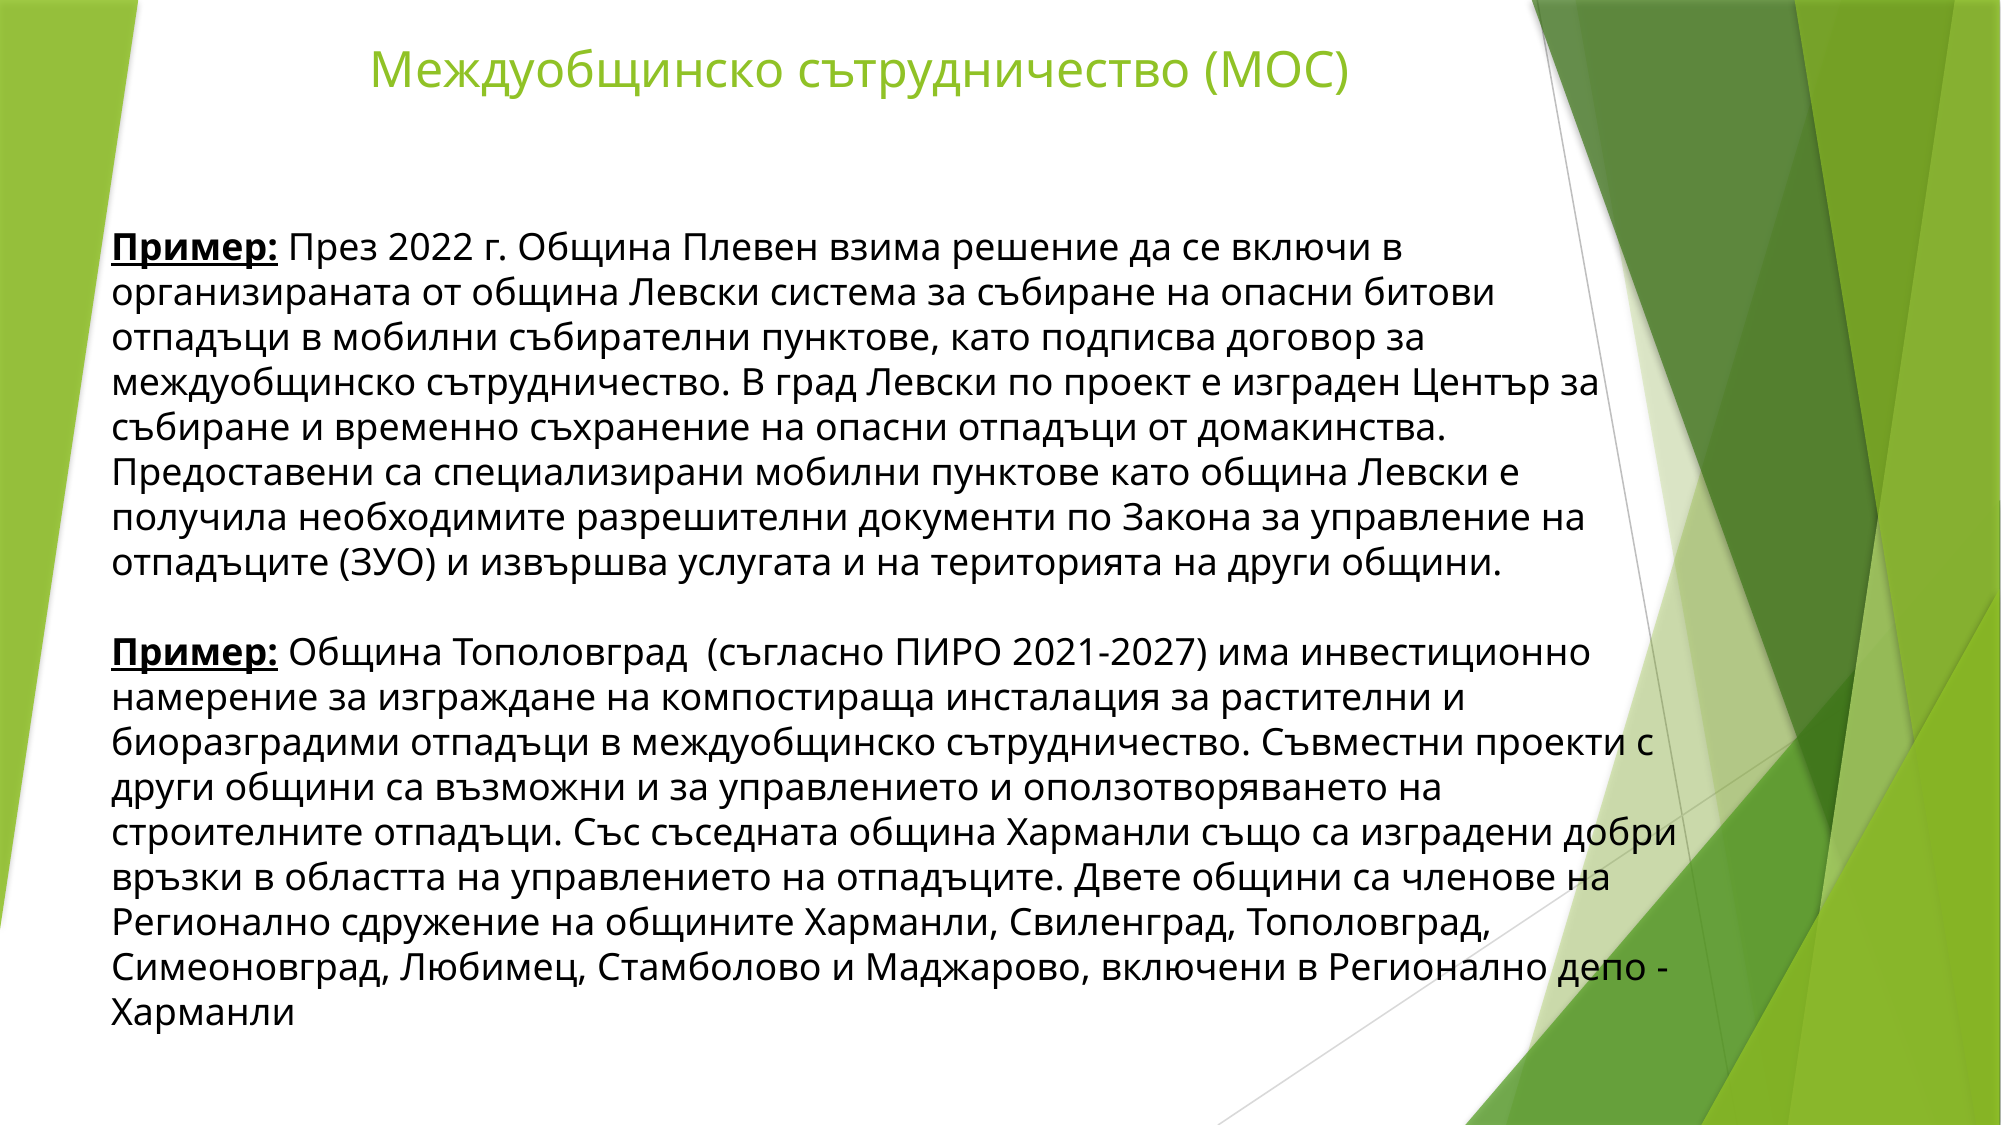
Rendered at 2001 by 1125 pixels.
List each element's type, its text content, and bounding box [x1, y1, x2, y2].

text_box Пример: През 2022 г. Община Плевен взима решение да се включи в организираната от община Левски система за събиране на опасни битови отпадъци в мобилни събирателни пунктове, като подписва договор за междуобщинско сътрудничество. В град Левски по проект е изграден Център за събиране и временно съхранение на опасни отпадъци от домакинства. Предоставени са специализирани мобилни пунктове като община Левски е получила необходимите разрешителни документи по Закона за управление на отпадъците (ЗУО) и извършва услугата и на територията на други общини. Пример: Община Тополовград (съгласно ПИРО 2021-2027) има инвестиционно намерение за изграждане на компостираща инсталация за растителни и биоразградими отпадъци в междуобщинско сътрудничество. Съвместни проекти с други общини са възможни и за управлението и оползотворяването на строителните отпадъци. Със съседната община Харманли също са изградени добри връзки в областта на управлението на отпадъците. Двете общини са членове на Регионално сдружение на общините Харманли, Свиленград, Тополовград, Симеоновград, Любимец, Стамболово и Маджарово, включени в Регионално депо - Харманли [96, 215, 1697, 1041]
title Междуобщинско сътрудничество (МОС) [96, 0, 1611, 106]
